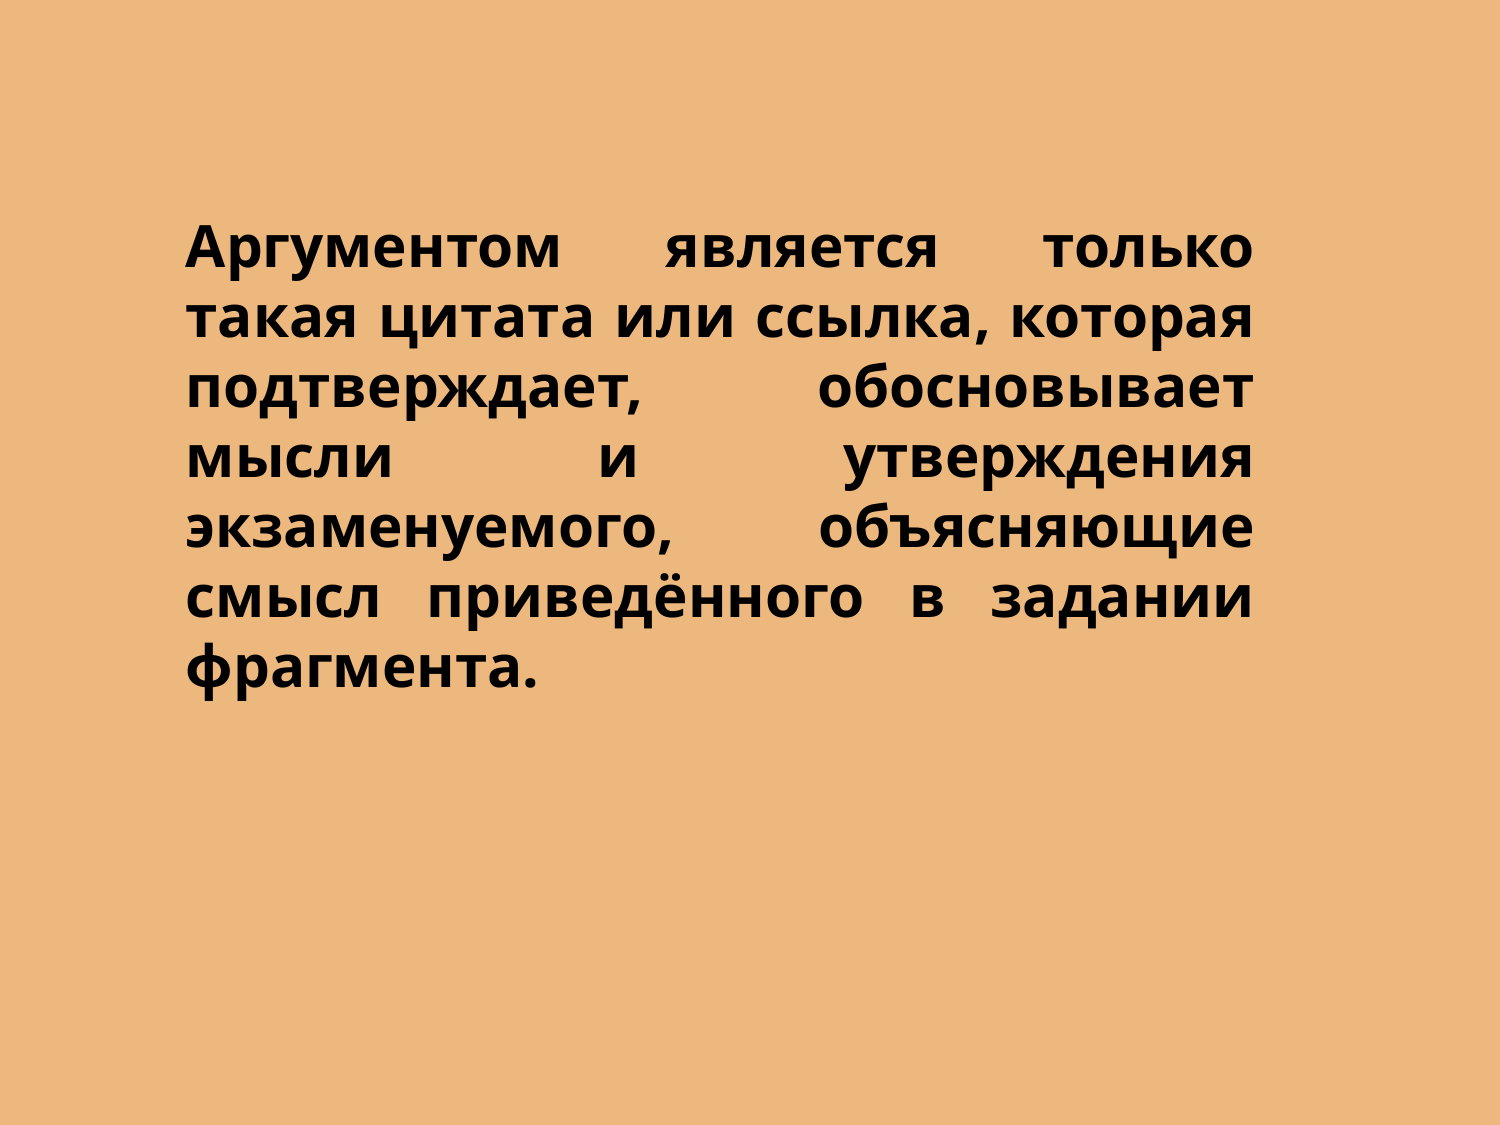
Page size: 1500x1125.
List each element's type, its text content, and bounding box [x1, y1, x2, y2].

text_box Аргументом является только такая цитата или ссылка, которая подтверждает, обосновывает мысли и утверждения экзаменуемого, объясняющие смысл приведённого в задании фрагмента. [171, 201, 1270, 1125]
